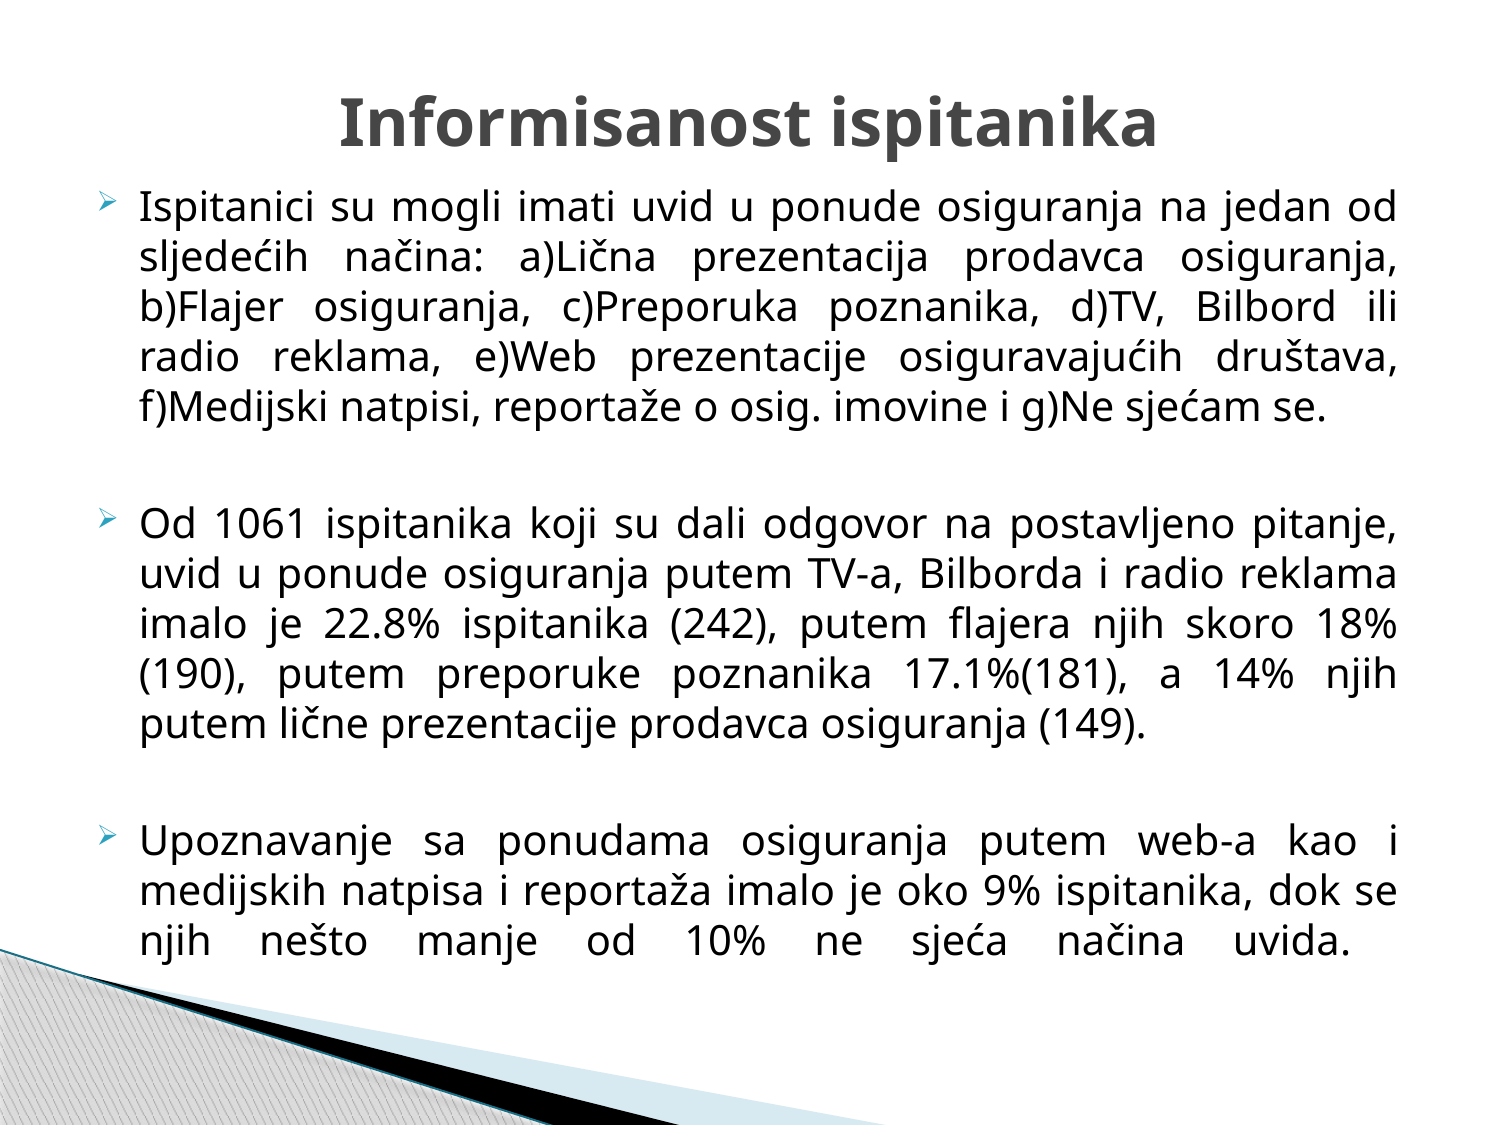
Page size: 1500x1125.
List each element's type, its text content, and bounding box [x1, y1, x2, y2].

list Ispitanici su mogli imati uvid u ponude osiguranja na jedan od sljedećih načina: a)Lična prezentacija prodavca osiguranja, b)Flajer osiguranja, c)Preporuka poznanika, d)TV, Bilbord ili radio reklama, e)Web prezentacije osiguravajućih društava, f)Medijski natpisi, reportaže o osig. imovine i g)Ne sjećam se. Od 1061 ispitanika koji su dali odgovor na postavljeno pitanje, uvid u ponude osiguranja putem TV-a, Bilborda i radio reklama imalo je 22.8% ispitanika (242), putem flajera njih skoro 18% (190), putem preporuke poznanika 17.1%(181), a 14% njih putem lične prezentacije prodavca osiguranja (149). Upoznavanje sa ponudama osiguranja putem web-a kao i medijskih natpisa i reportaža imalo je oko 9% ispitanika, dok se njih nešto manje od 10% ne sjeća načina uvida. [63, 172, 1414, 1125]
text_box Informisanost ispitanika [88, 31, 1412, 209]
